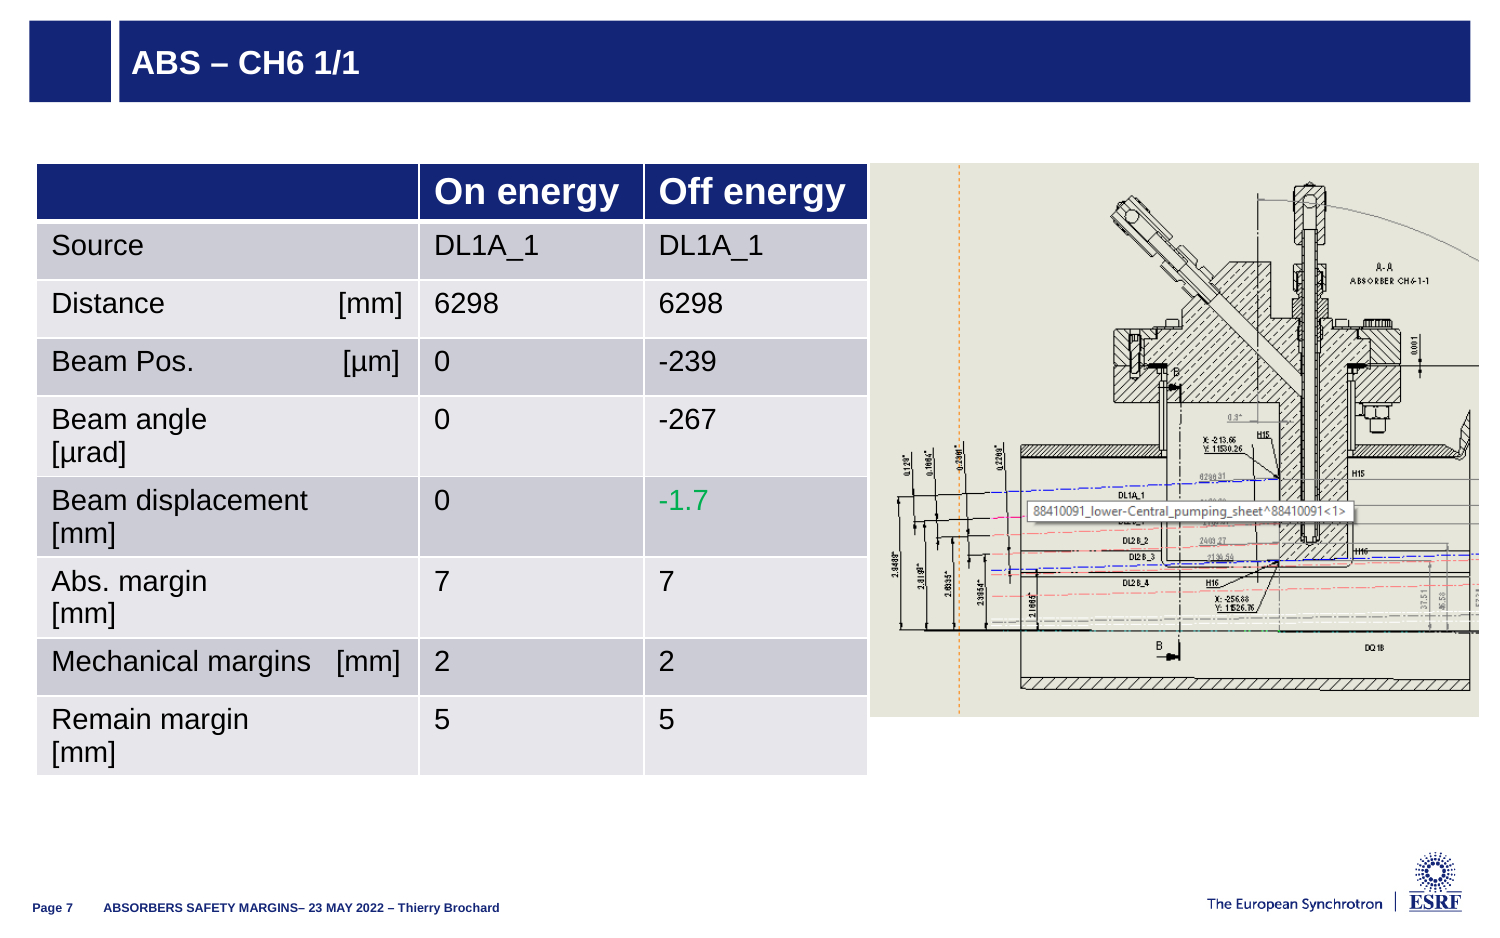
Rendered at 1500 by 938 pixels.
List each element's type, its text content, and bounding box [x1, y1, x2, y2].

table_cell Beam displacement [mm] [37, 477, 418, 556]
table_cell -239 [645, 339, 865, 395]
table_cell 7 [645, 558, 865, 637]
table_cell 2 [645, 639, 865, 695]
title ABS – CH6 1/1 [119, 20, 1471, 103]
table_cell 2 [420, 639, 643, 695]
table_cell 0 [420, 339, 643, 395]
table_cell 6298 [645, 281, 865, 337]
table_cell -1.7 [645, 477, 865, 556]
table_header Off energy [645, 164, 867, 219]
table_cell 6298 [420, 281, 643, 337]
table_header [37, 164, 418, 219]
picture [1175, 831, 1500, 938]
table_header On energy [420, 164, 643, 219]
slide_number Page 7 [32, 886, 101, 916]
table_cell Beam angle [µrad] [37, 397, 418, 476]
table_cell -267 [645, 397, 865, 476]
table_cell 0 [420, 477, 643, 556]
footer ABSORBERS SAFETY MARGINS– 23 MAY 2022 – Thierry Brochard [103, 886, 1108, 916]
table_cell Beam Pos. [µm] [37, 339, 418, 395]
table_cell Remain margin [mm] [37, 697, 418, 775]
table_cell 0 [420, 397, 643, 476]
table_cell Distance [mm] [37, 281, 418, 337]
table_cell 5 [420, 697, 643, 775]
table_cell DL1A_1 [645, 224, 865, 279]
table_cell Source [37, 224, 418, 279]
picture [870, 163, 1480, 717]
table_cell 5 [645, 697, 867, 775]
table_cell DL1A_1 [420, 224, 643, 279]
table_cell Abs. margin [mm] [37, 558, 418, 637]
table_cell 7 [420, 558, 643, 637]
table_cell Mechanical margins [mm] [37, 639, 418, 695]
